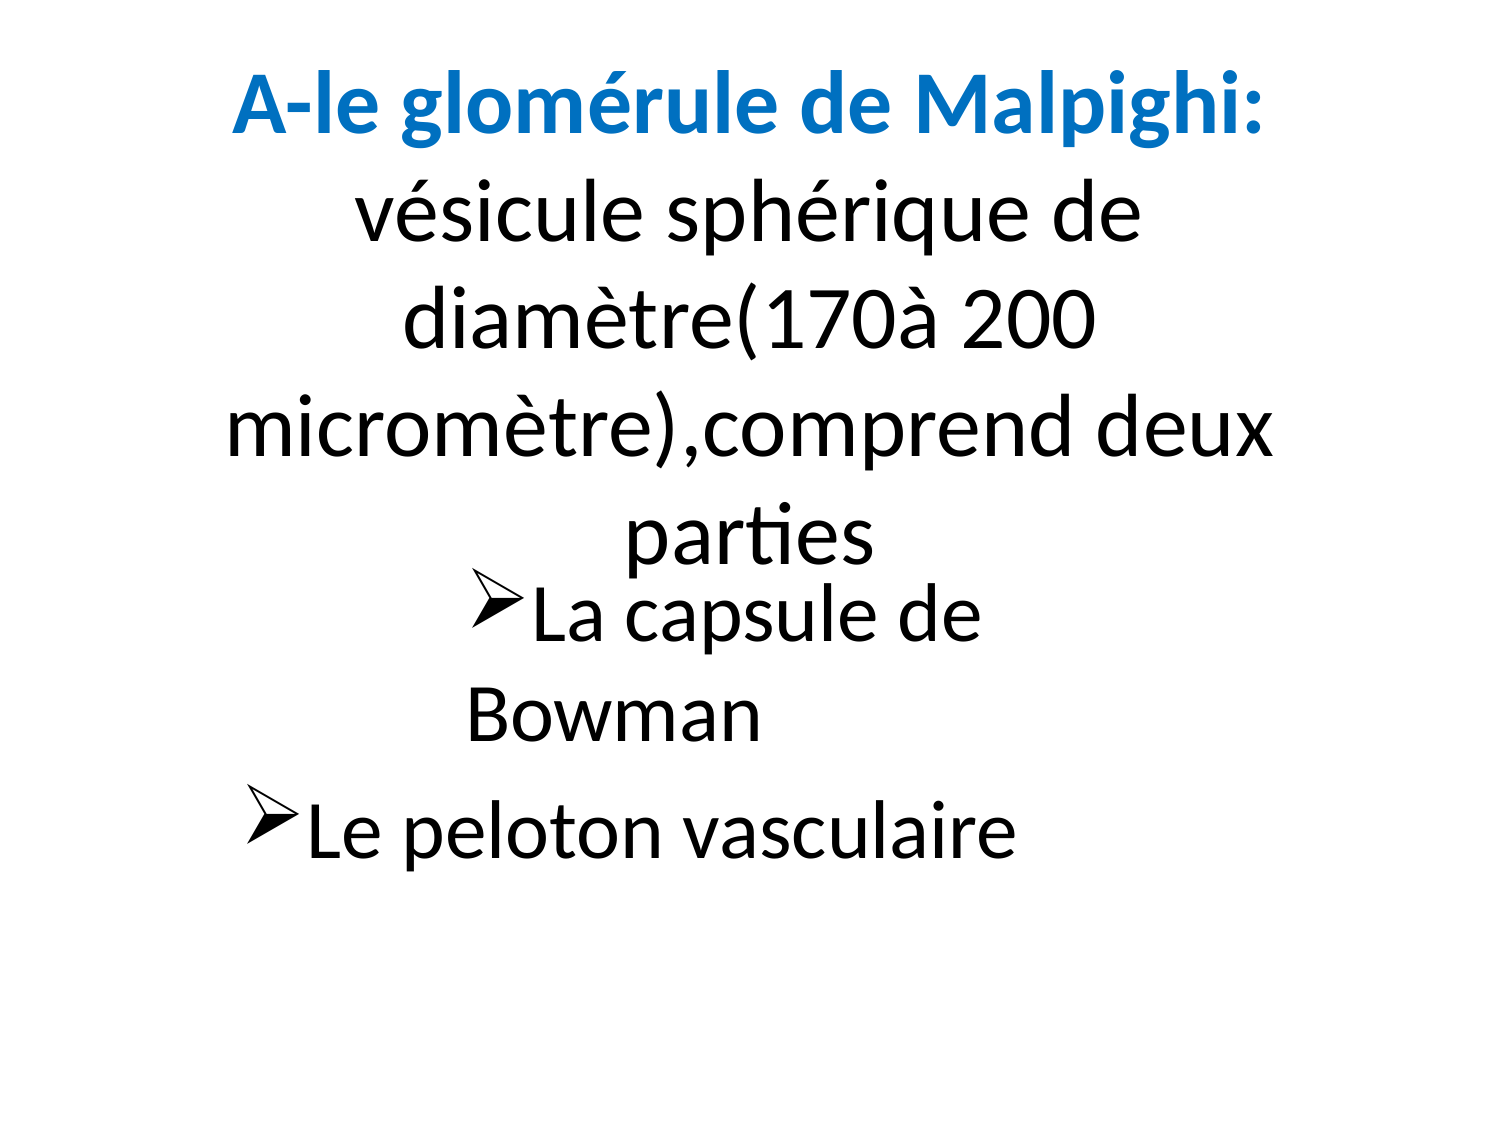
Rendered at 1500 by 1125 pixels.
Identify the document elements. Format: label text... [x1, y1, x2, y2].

title A-le glomérule de Malpighi: vésicule sphérique de diamètre(170à 200 micromètre),comprend deux parties [112, 35, 1388, 591]
subtitle La capsule de Bowman Le peloton vasculaire [225, 550, 1275, 1125]
